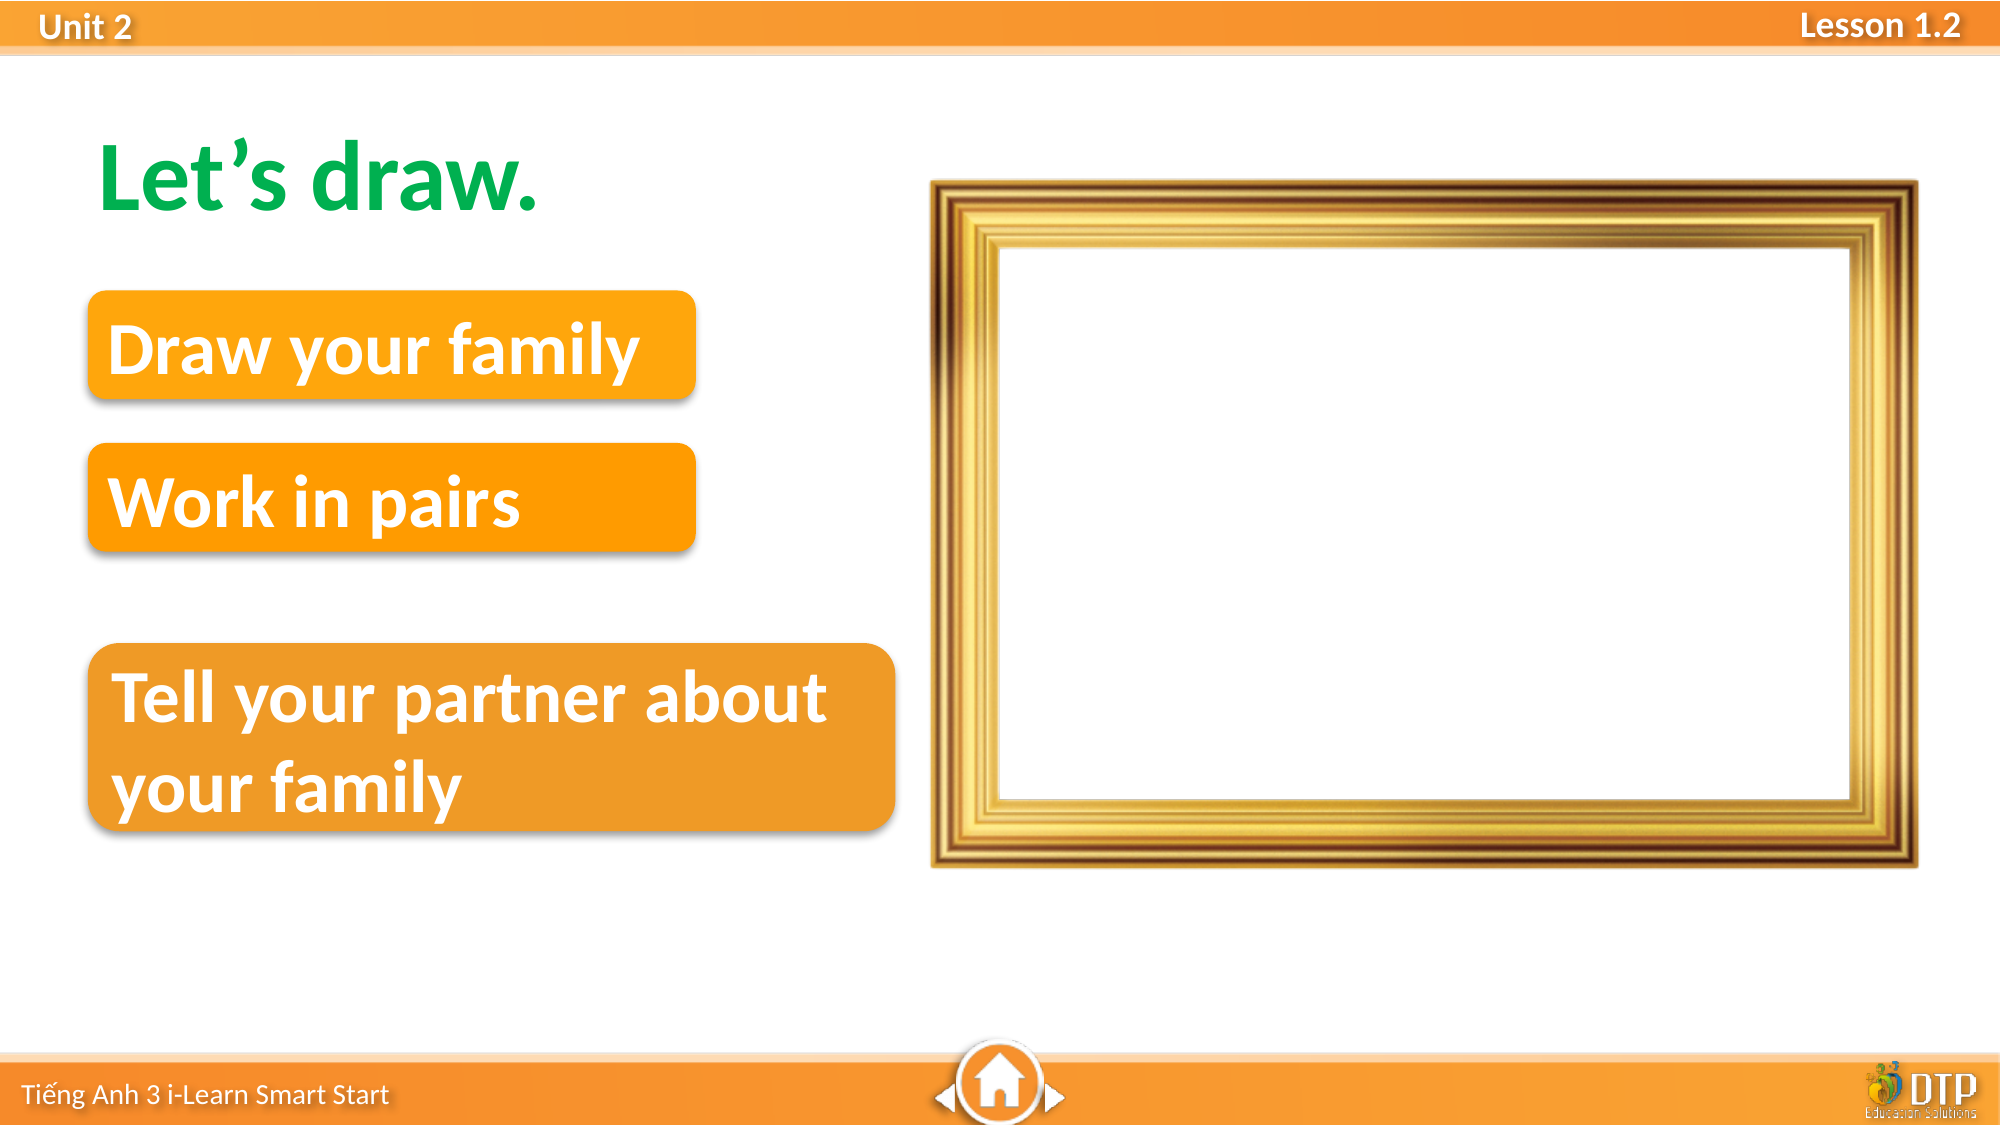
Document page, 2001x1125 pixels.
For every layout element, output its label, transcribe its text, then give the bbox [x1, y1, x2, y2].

text_box Tell your partner about your family [85, 640, 890, 834]
picture [0, 1, 2000, 1125]
text_box Draw your family [85, 288, 698, 402]
text_box Let’s draw. [84, 103, 557, 238]
text_box Work in pairs [85, 440, 698, 554]
